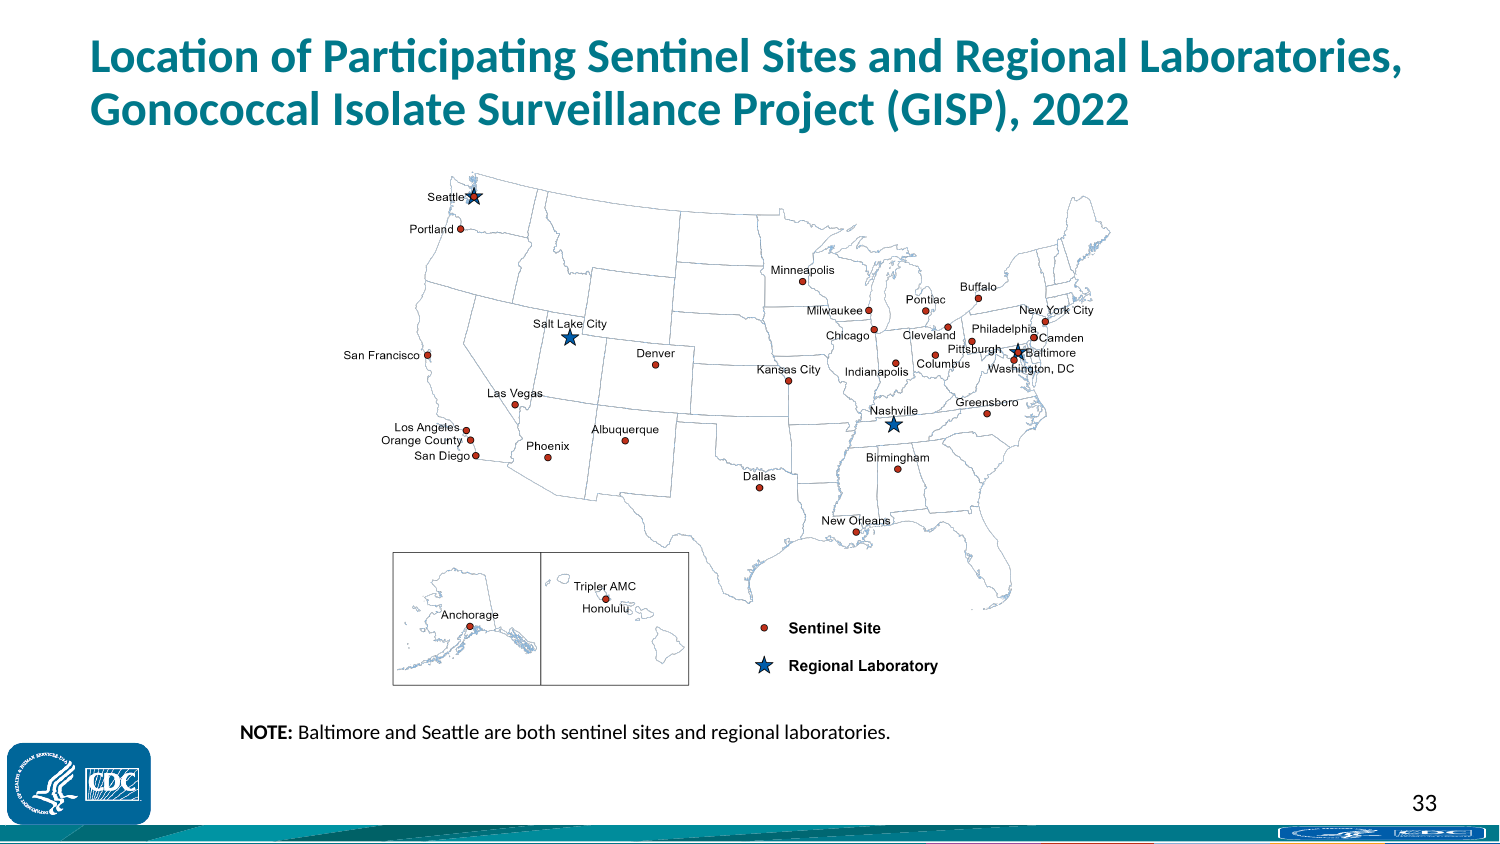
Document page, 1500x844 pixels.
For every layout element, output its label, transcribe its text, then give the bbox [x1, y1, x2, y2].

picture [5, 741, 152, 826]
picture [258, 166, 1242, 694]
list NOTE: Baltimore and Seattle are both sentinel sites and regional laboratories. [225, 714, 1275, 820]
title Location of Participating Sentinel Sites and Regional Laboratories, Gonococcal Isolate Surveillance Project (GISP), 2022 [75, 19, 1425, 144]
